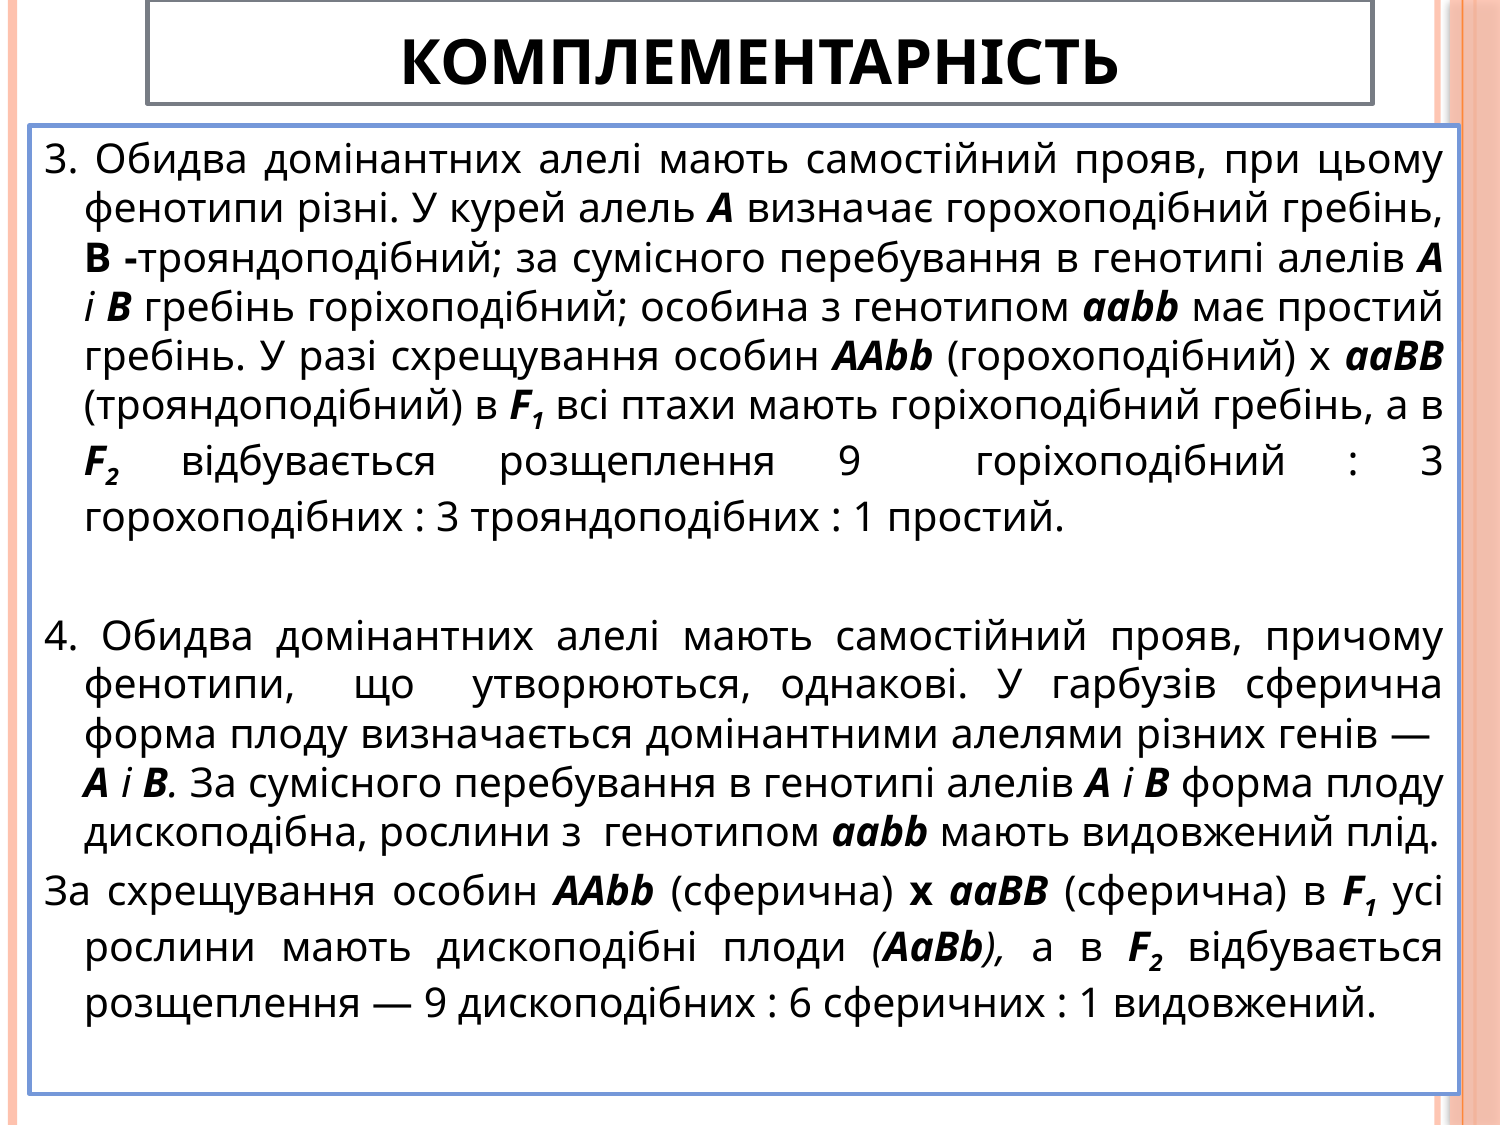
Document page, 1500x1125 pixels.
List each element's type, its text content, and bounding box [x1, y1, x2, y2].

list 3. Обидва домінантних алелі мають самостійний прояв, при цьому фенотипи різні. У курей алель А визначає горохоподібний гребінь, В -трояндоподібний; за сумісного перебування в генотипі алелів А і В гребінь горіхоподібний; особина з генотипом ааbb має простий гребінь. У разі схрещування особин ААbb (горохоподібний) х ааВВ (трояндоподібний) в F1 всі птахи мають горіхоподібний гребінь, а в F2 відбувається розщеплення 9 горіхоподібний : 3 горохоподібних : 3 трояндоподібних : 1 простий. 4. Обидва домінантних алелі мають самостійний прояв, причому фенотипи, що утворюються, однакові. У гарбузів сферична форма плоду визначається домінантними алелями різних генів — А і В. За сумісного перебування в генотипі алелів А і В форма плоду дископодібна, рослини з генотипом ааbb мають видовжений плід. За схрещування особин ААbb (сферична) х ааВВ (сферична) в F1 усі рослини мають дископодібні плоди (АаВb), а в F2 відбувається розщеплення — 9 дископодібних : 6 сферичних : 1 видовжений. [27, 123, 1461, 1096]
title Комплементарність [145, 0, 1375, 106]
